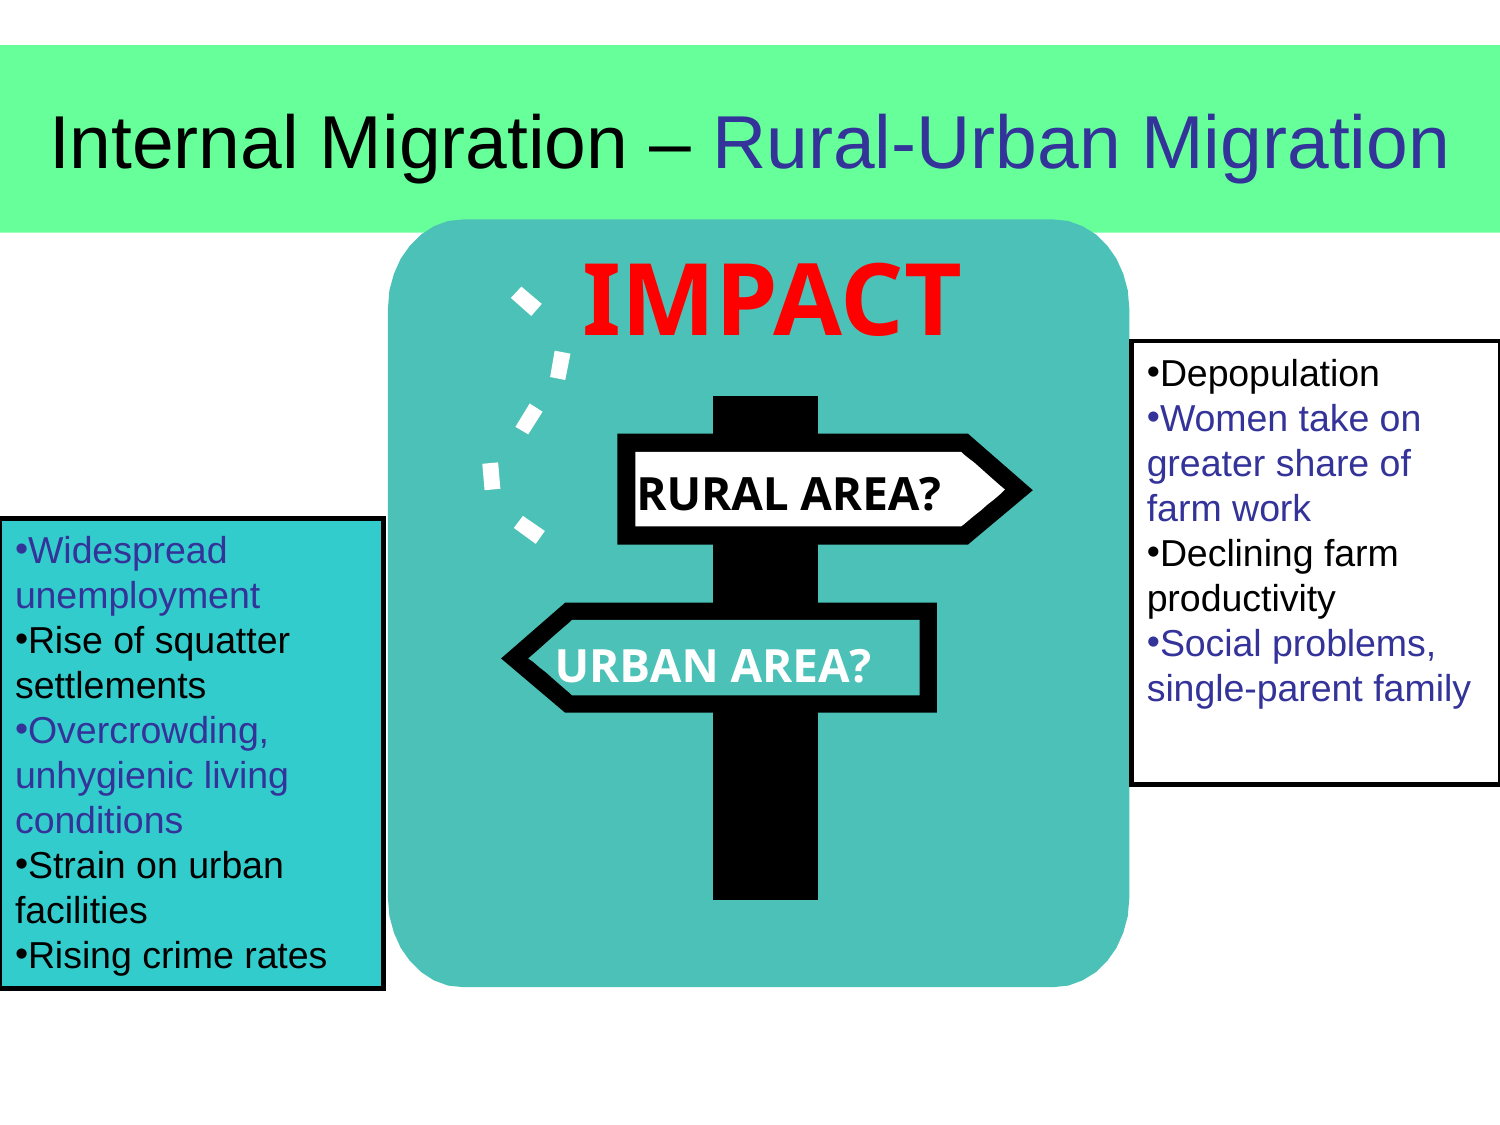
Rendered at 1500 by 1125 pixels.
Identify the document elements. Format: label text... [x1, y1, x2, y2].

text_box Widespread unemployment Rise of squatter settlements Overcrowding, unhygienic living conditions Strain on urban facilities Rising crime rates [0, 518, 382, 989]
text_box Depopulation Women take on greater share of farm work Declining farm productivity Social problems, single-parent family [1135, 341, 1500, 785]
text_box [387, 219, 1130, 988]
title Internal Migration – Rural-Urban Migration [0, 45, 1500, 233]
